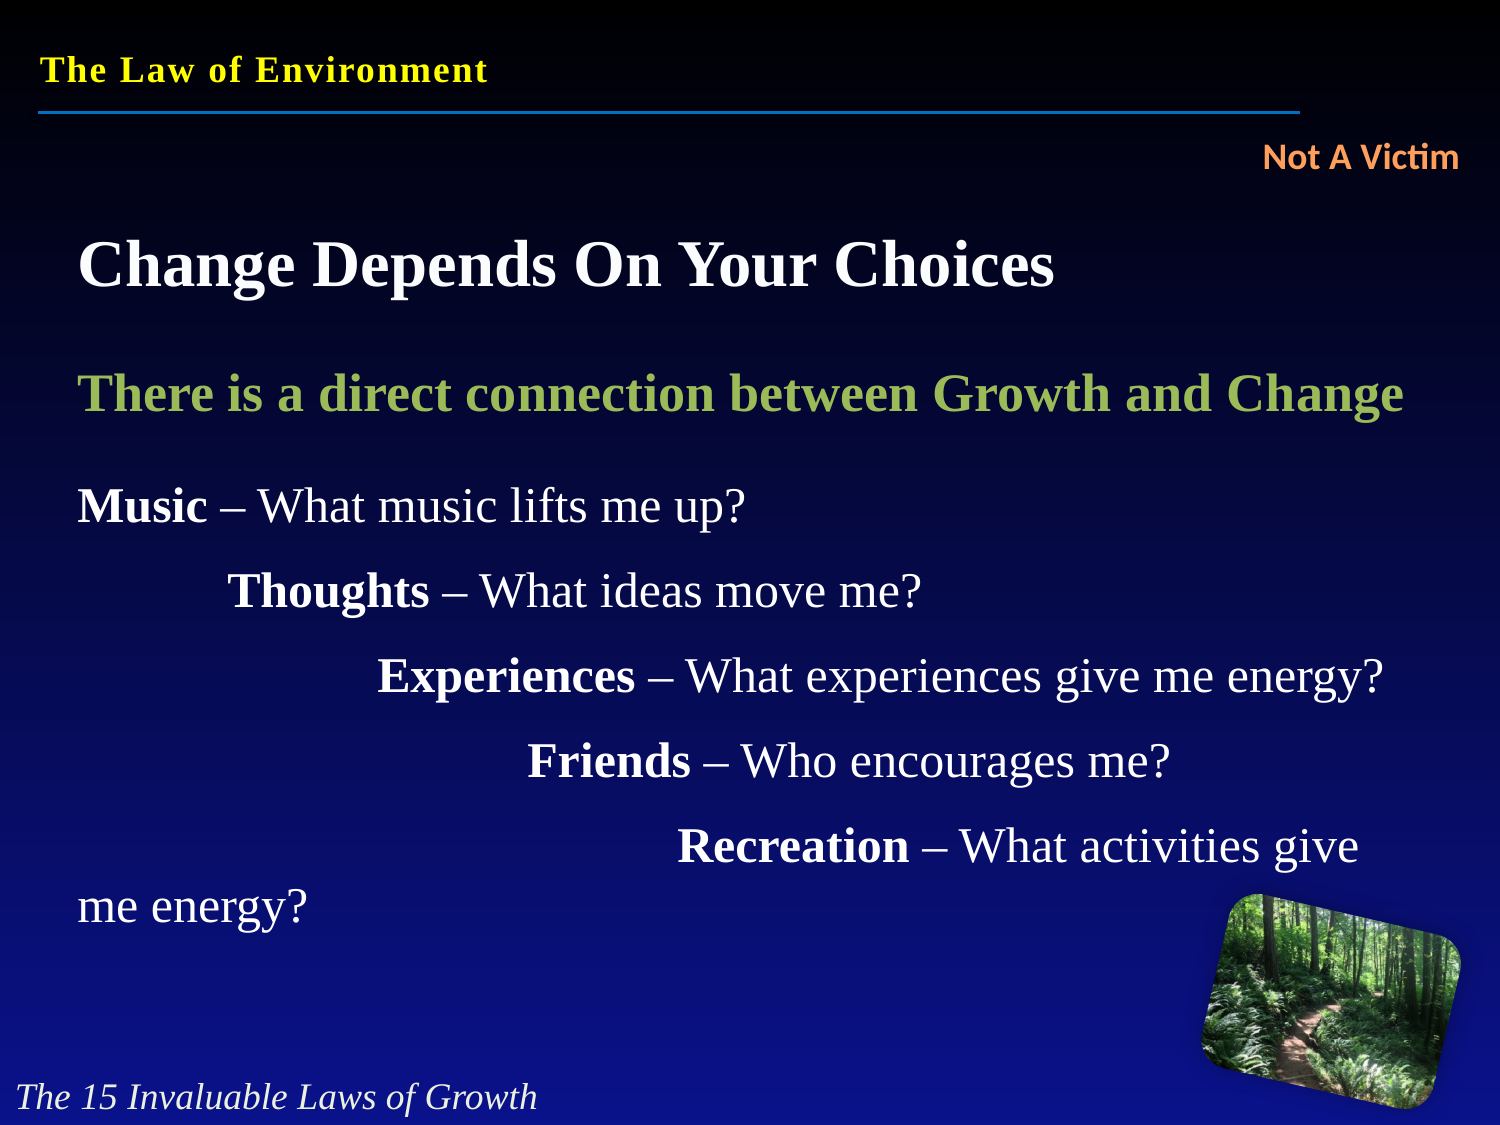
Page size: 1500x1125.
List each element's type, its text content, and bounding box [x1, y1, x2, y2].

text_box The 15 Invaluable Laws of Growth [0, 1064, 688, 1125]
picture [1201, 893, 1461, 1110]
text_box The Law of Environment [24, 37, 1475, 98]
text_box Not A Victim [774, 124, 1475, 185]
text_box Change Depends On Your Choices [62, 212, 1463, 308]
text_box There is a direct connection between Growth and Change Music – What music lifts me up? Thoughts – What ideas move me? Experiences – What experiences give me energy? Friends – Who encourages me? Recreation – What activities give me energy? [62, 350, 1438, 940]
